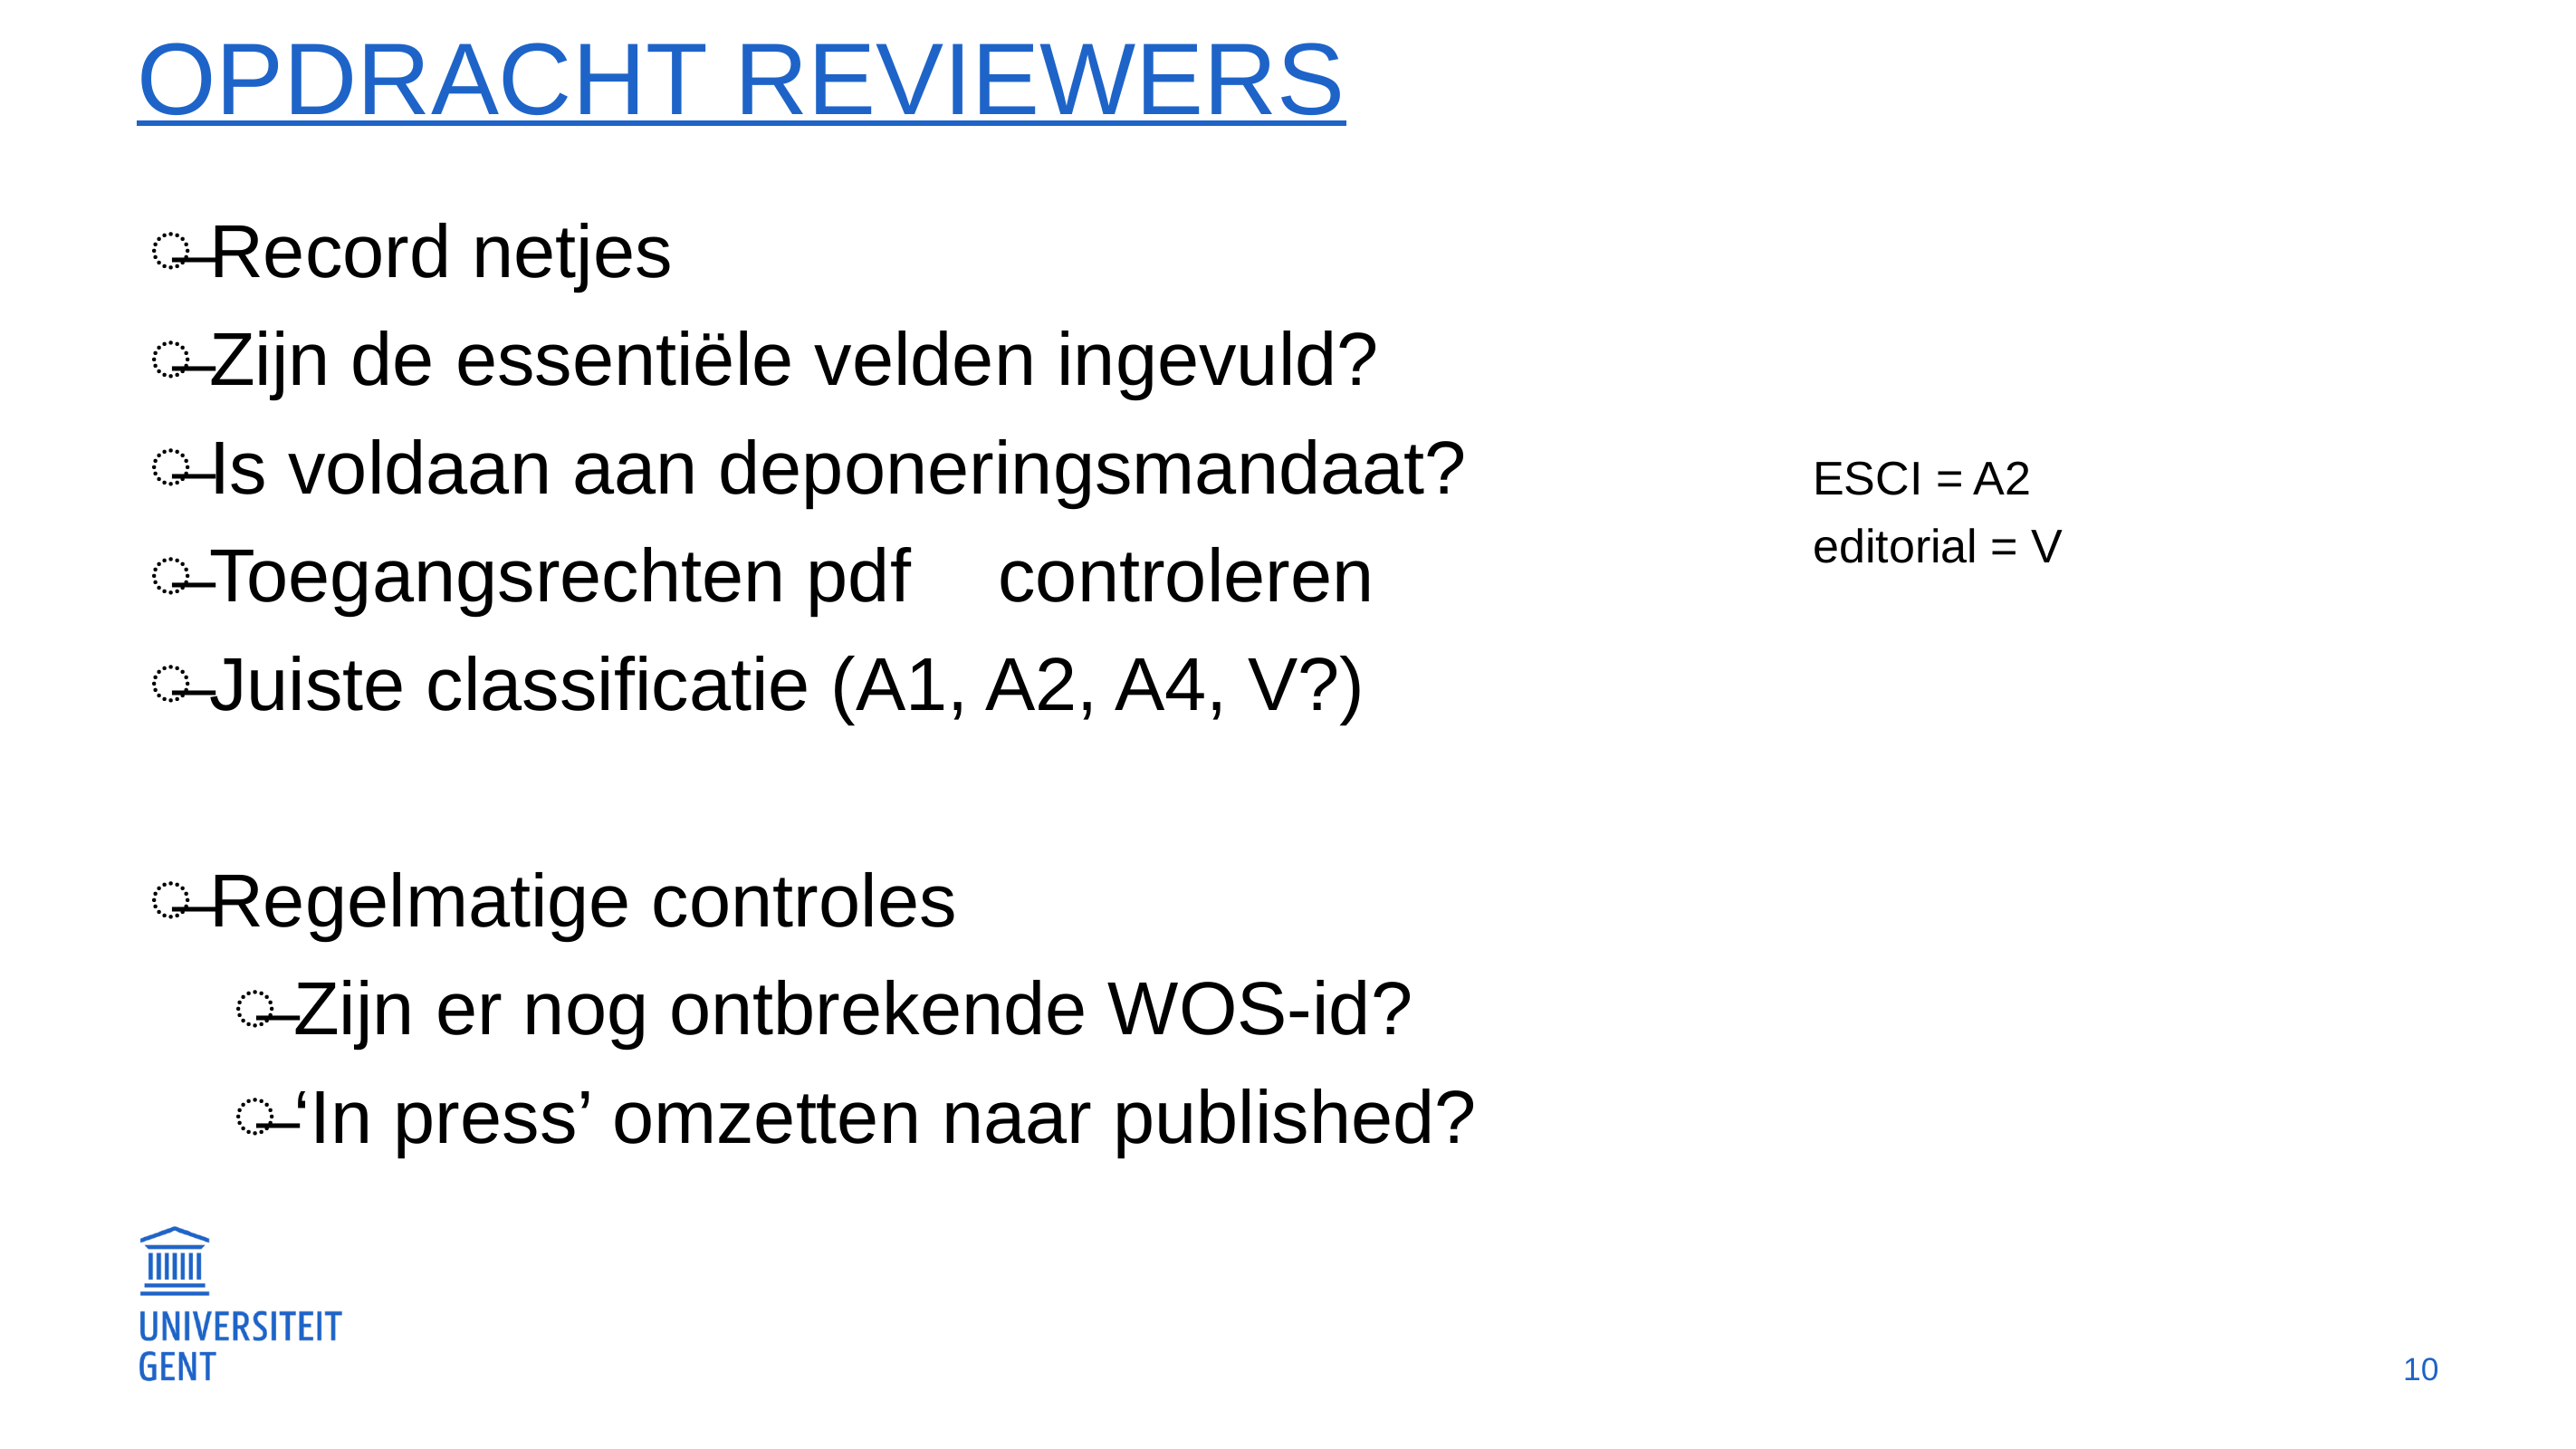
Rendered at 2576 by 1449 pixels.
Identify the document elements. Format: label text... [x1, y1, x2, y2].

slide_number 10 [2315, 1329, 2453, 1407]
title Opdracht reviewers [123, 20, 1860, 149]
text_box ESCI = A2 editorial = V [1663, 305, 2520, 715]
picture [72, 1174, 415, 1449]
list Record netjes Zijn de essentiële velden ingevuld? Is voldaan aan deponeringsmandaat? Toegangsrechten pdf controleren Juiste classificatie (A1, A2, A4, V?) Regelmatige controles Zijn er nog ontbrekende WOS-id? ‘In press’ omzetten naar published? [124, 177, 2456, 1173]
